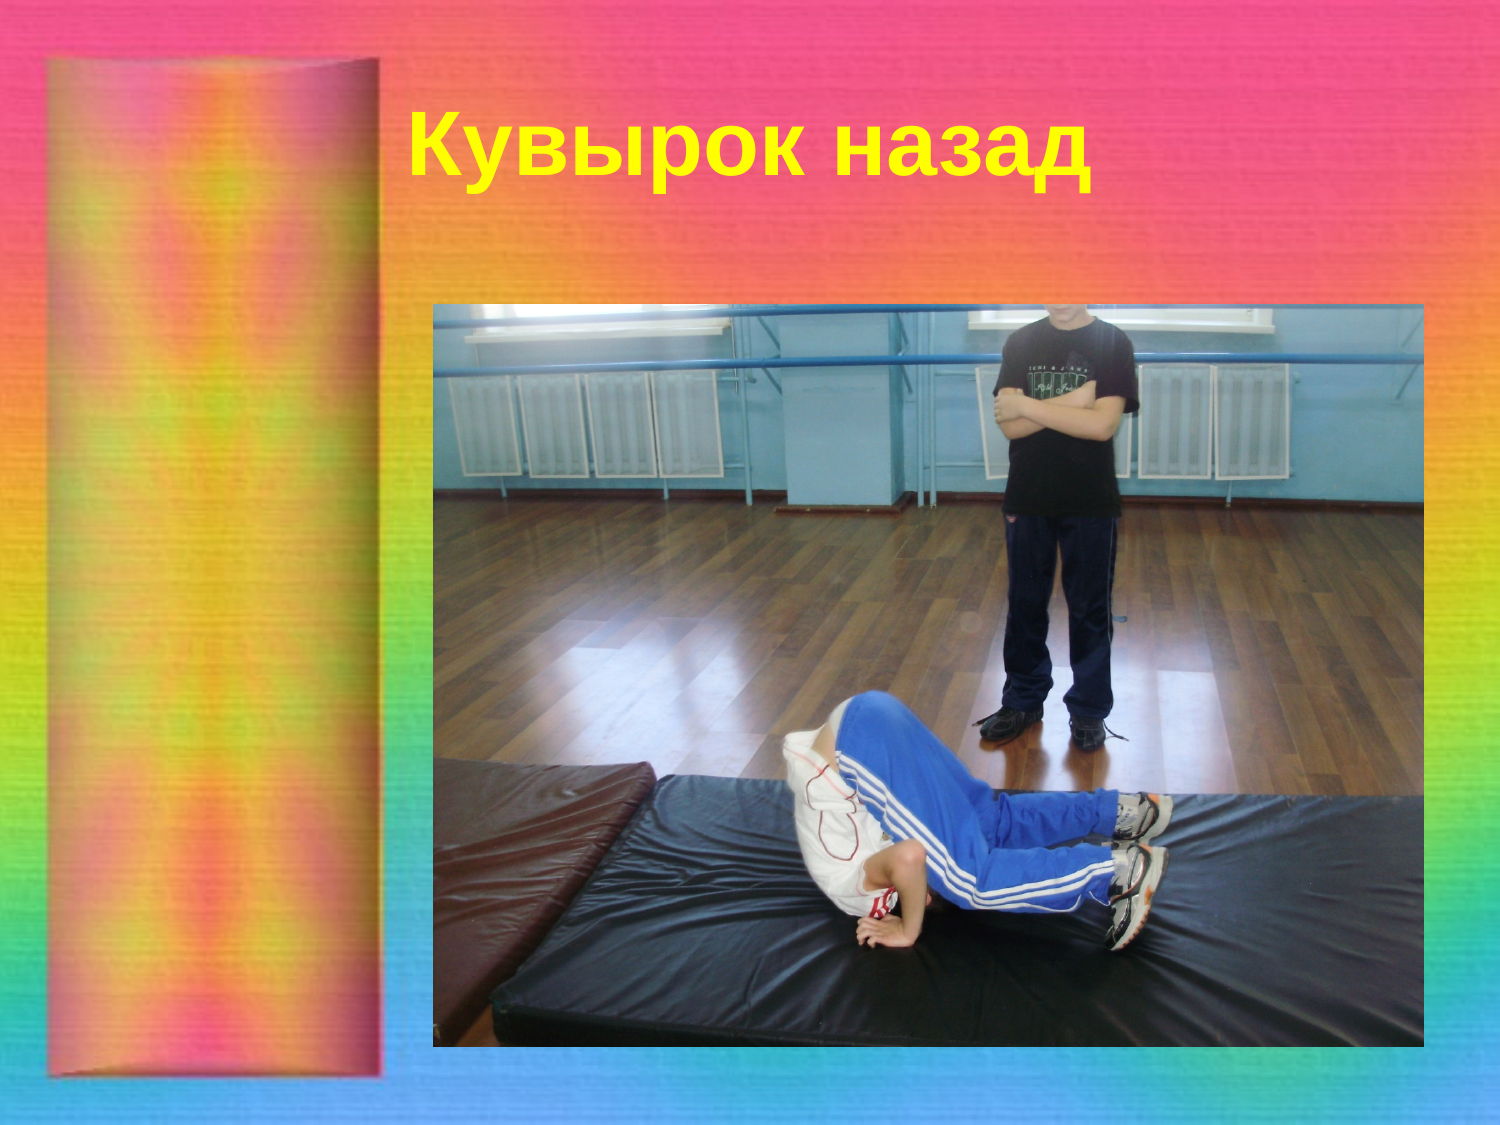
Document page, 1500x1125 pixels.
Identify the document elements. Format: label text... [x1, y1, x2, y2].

title Кувырок назад [74, 44, 1426, 233]
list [433, 304, 1424, 1048]
picture [0, 0, 1500, 1125]
